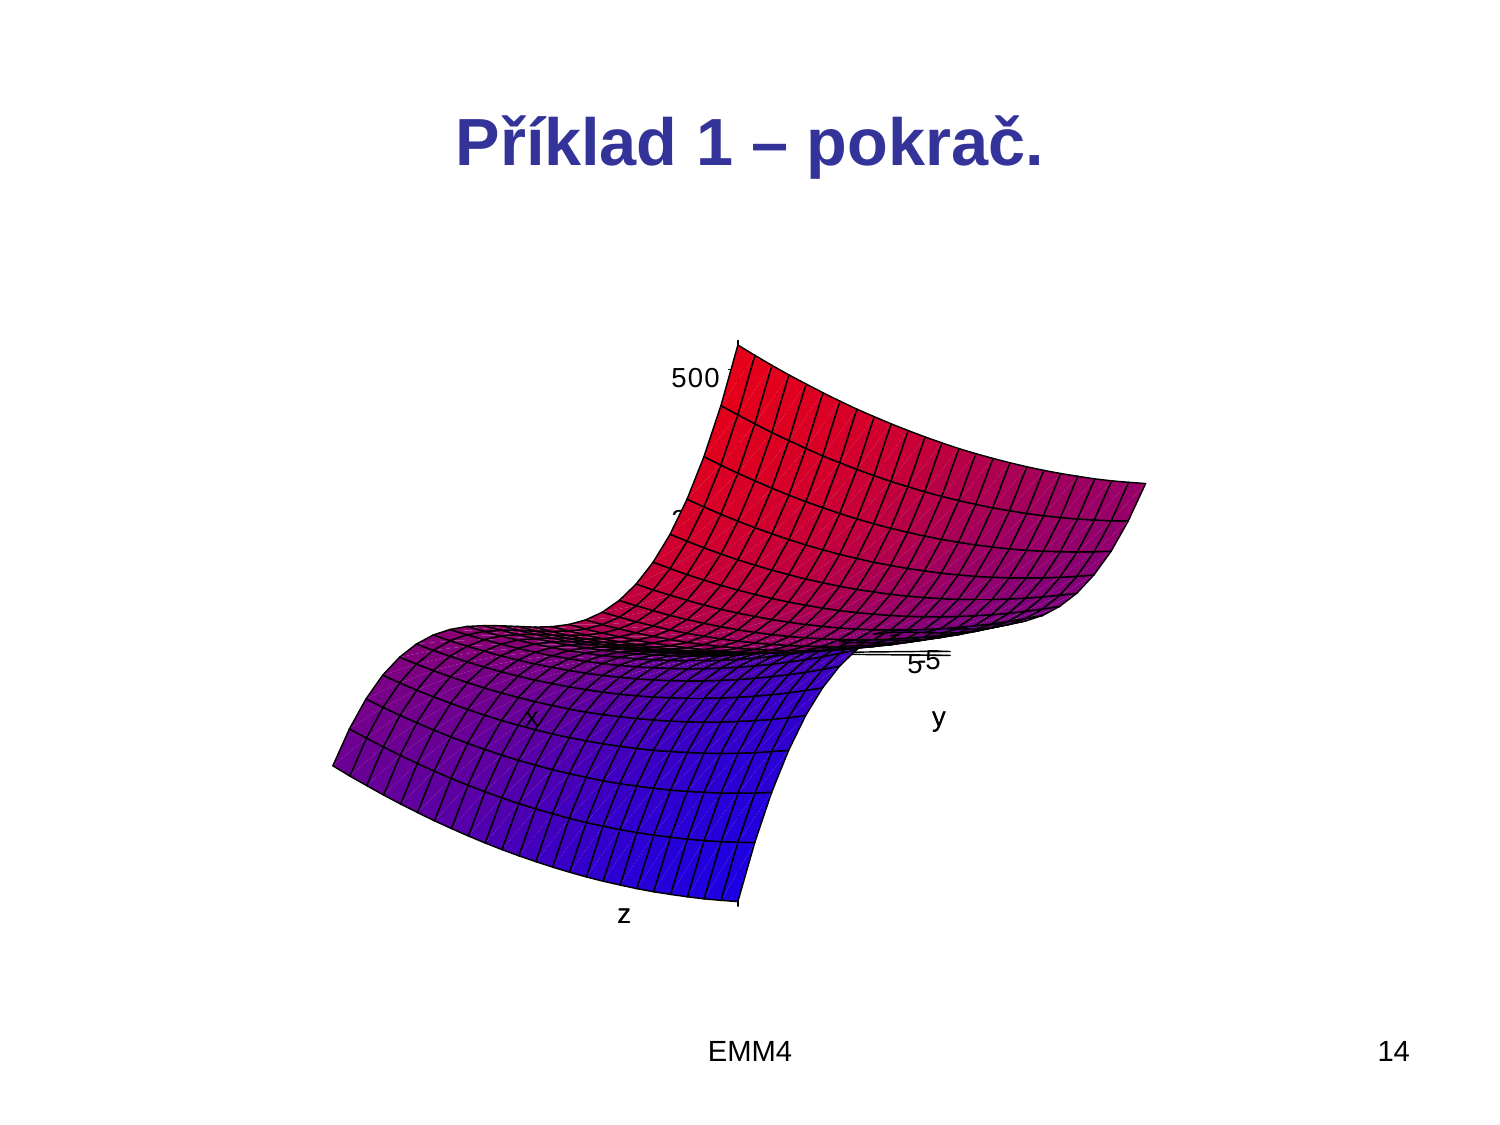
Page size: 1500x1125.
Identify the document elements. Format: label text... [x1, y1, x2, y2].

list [147, 247, 1330, 1036]
footer EMM4 [512, 1043, 988, 1103]
slide_number 14 [1074, 1024, 1426, 1103]
title Příklad 1 – pokrač. [75, 45, 1425, 233]
